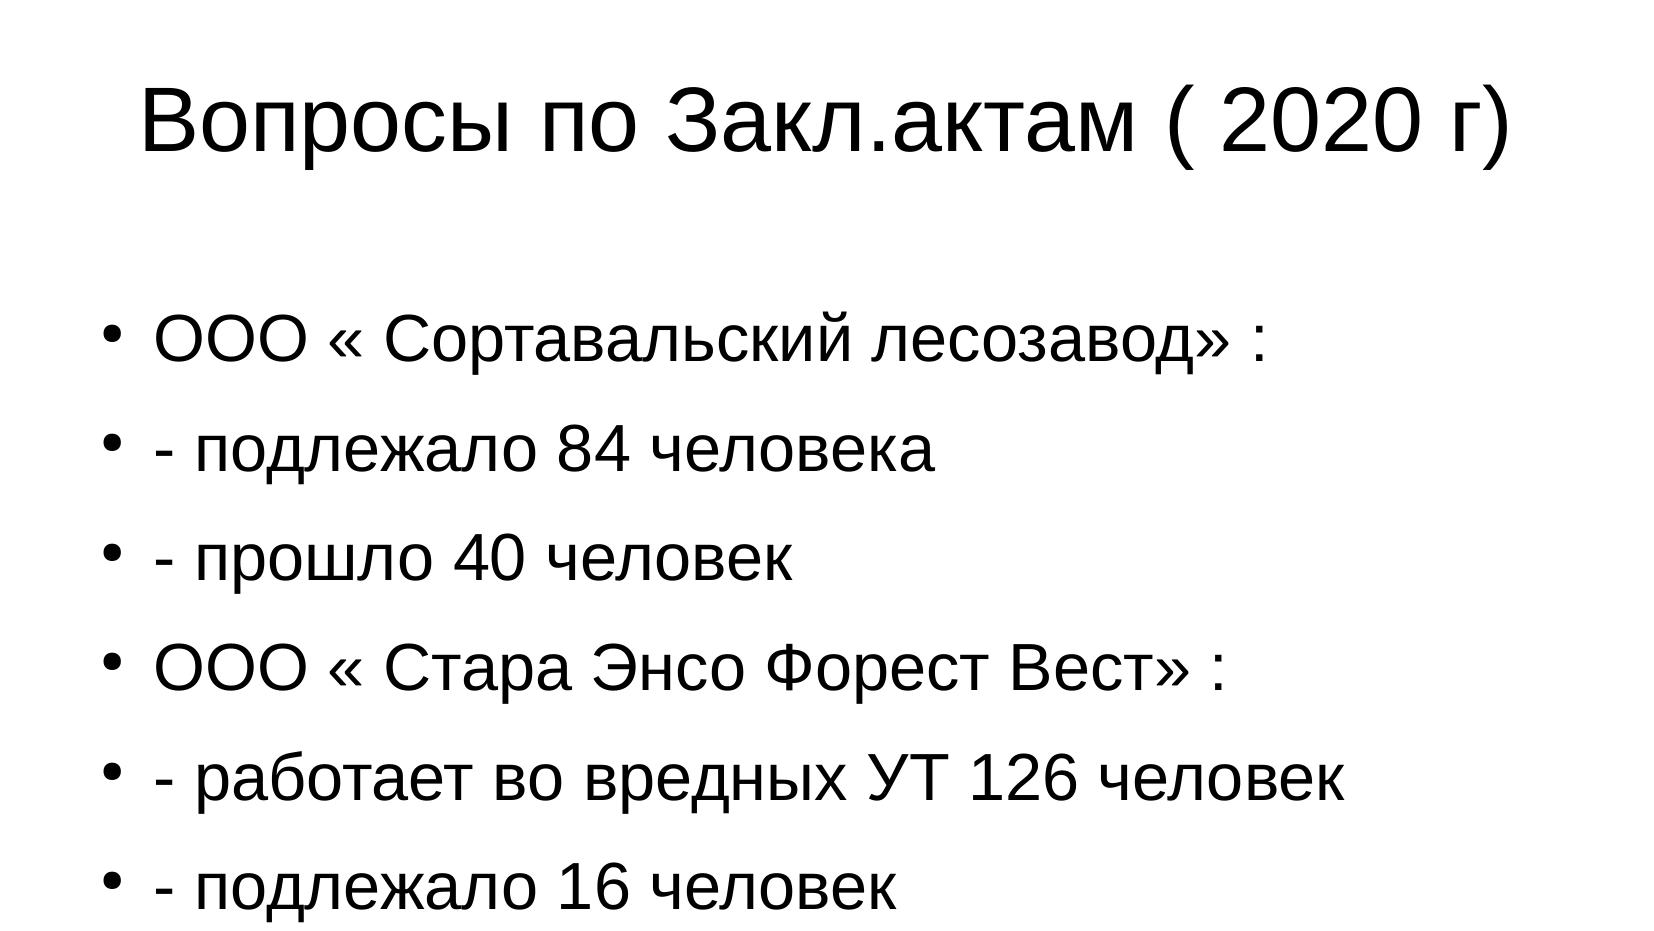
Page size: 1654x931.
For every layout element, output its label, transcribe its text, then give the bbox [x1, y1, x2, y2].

list ООО « Сортавальский лесозавод» : - подлежало 84 человека - прошло 40 человек ООО « Стара Энсо Форест Вест» : - работает во вредных УТ 126 человек - подлежало 16 человек Почему из 126 только 16 подлежало ПМО? [82, 295, 1571, 835]
title Вопросы по Закл.актам ( 2020 г) [82, 37, 1571, 193]
